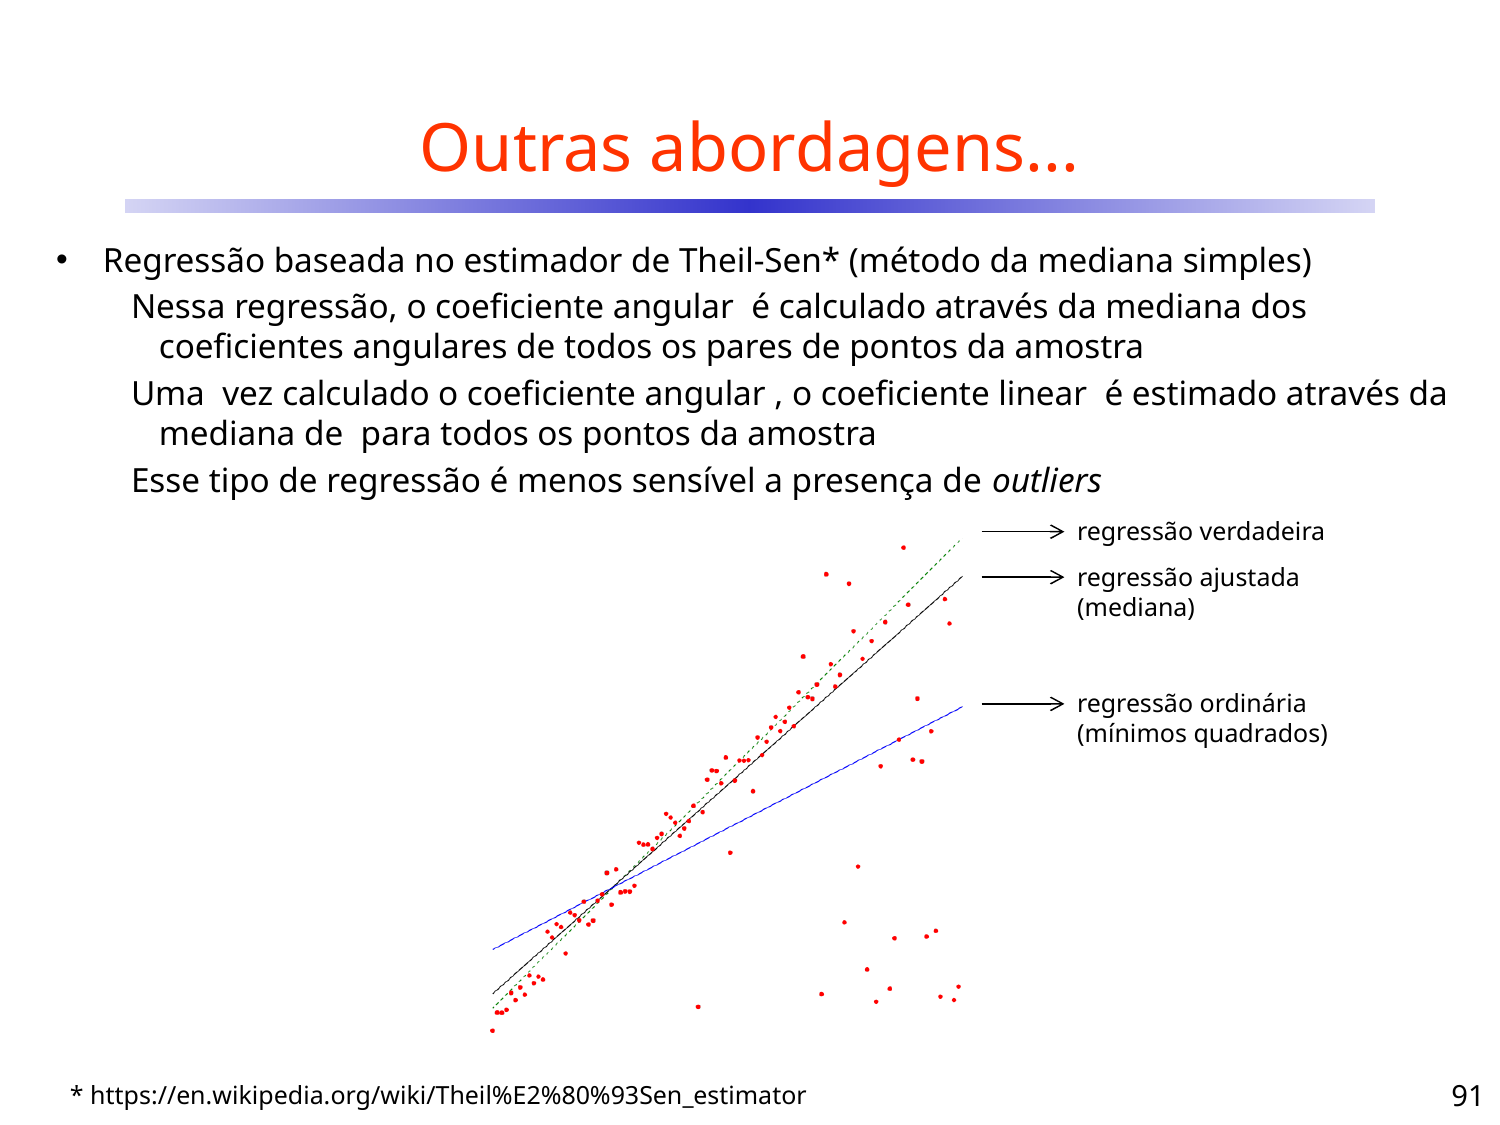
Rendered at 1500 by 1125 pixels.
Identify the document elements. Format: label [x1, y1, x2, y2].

slide_number [1187, 1049, 1500, 1125]
text_box [0, 97, 1500, 213]
text_box [55, 1072, 1497, 1117]
text_box [489, 508, 1417, 1035]
